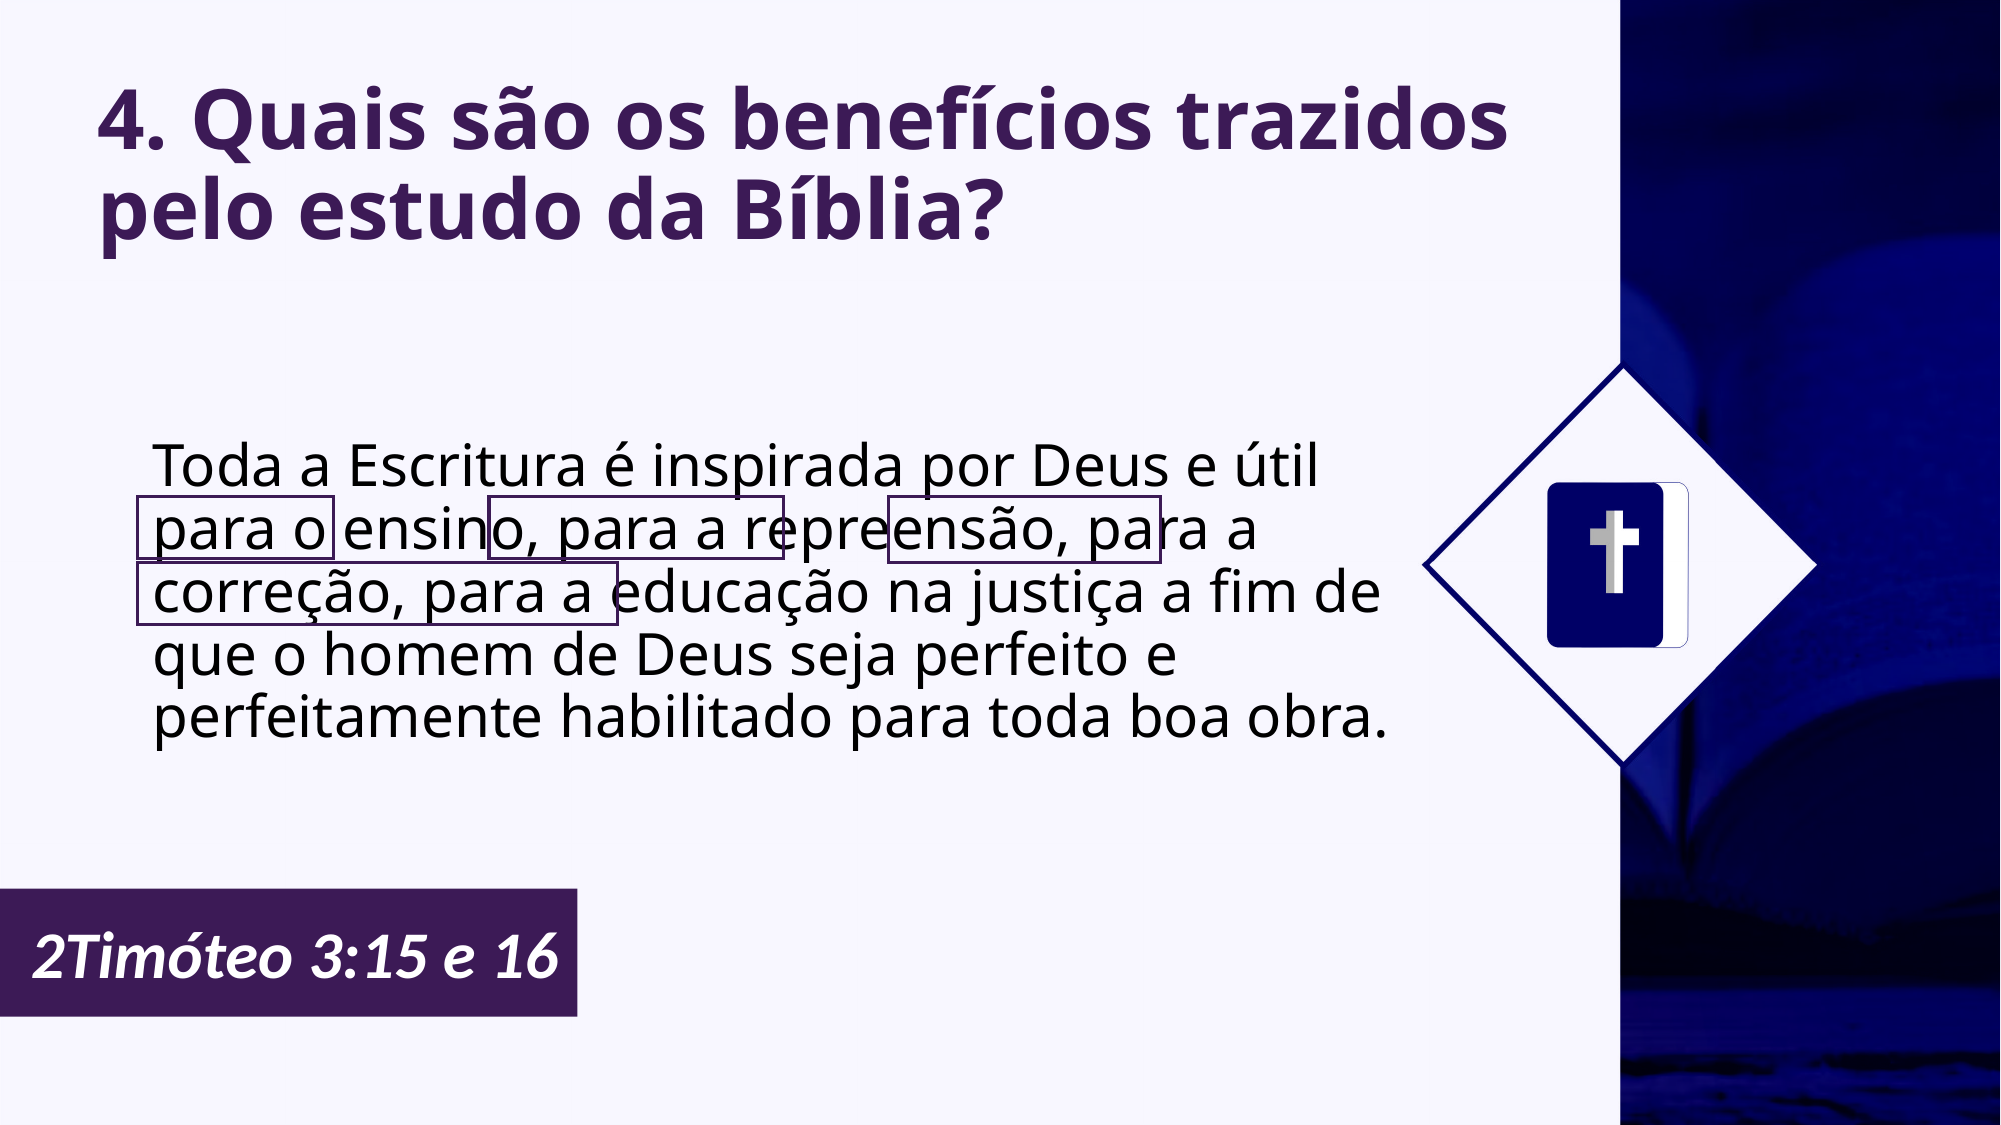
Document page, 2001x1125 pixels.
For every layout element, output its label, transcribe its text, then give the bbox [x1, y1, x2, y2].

text_box [0, 888, 578, 1018]
text_box [488, 495, 784, 559]
text_box [137, 496, 334, 560]
text_box 2Timóteo 3:15 e 16 [16, 904, 574, 1000]
text_box [888, 495, 1161, 563]
list Toda a Escritura é inspirada por Deus e útil para o ensino, para a repreensão, para a correção, para a educação na justiça a fim de que o homem de Deus seja perfeito e perfeitamente habilitado para toda boa obra. [137, 310, 1424, 877]
title 4. Quais são os benefícios trazidos pelo estudo da Bíblia? [82, 58, 1593, 277]
text_box [137, 561, 618, 625]
picture [0, 0, 2001, 1125]
